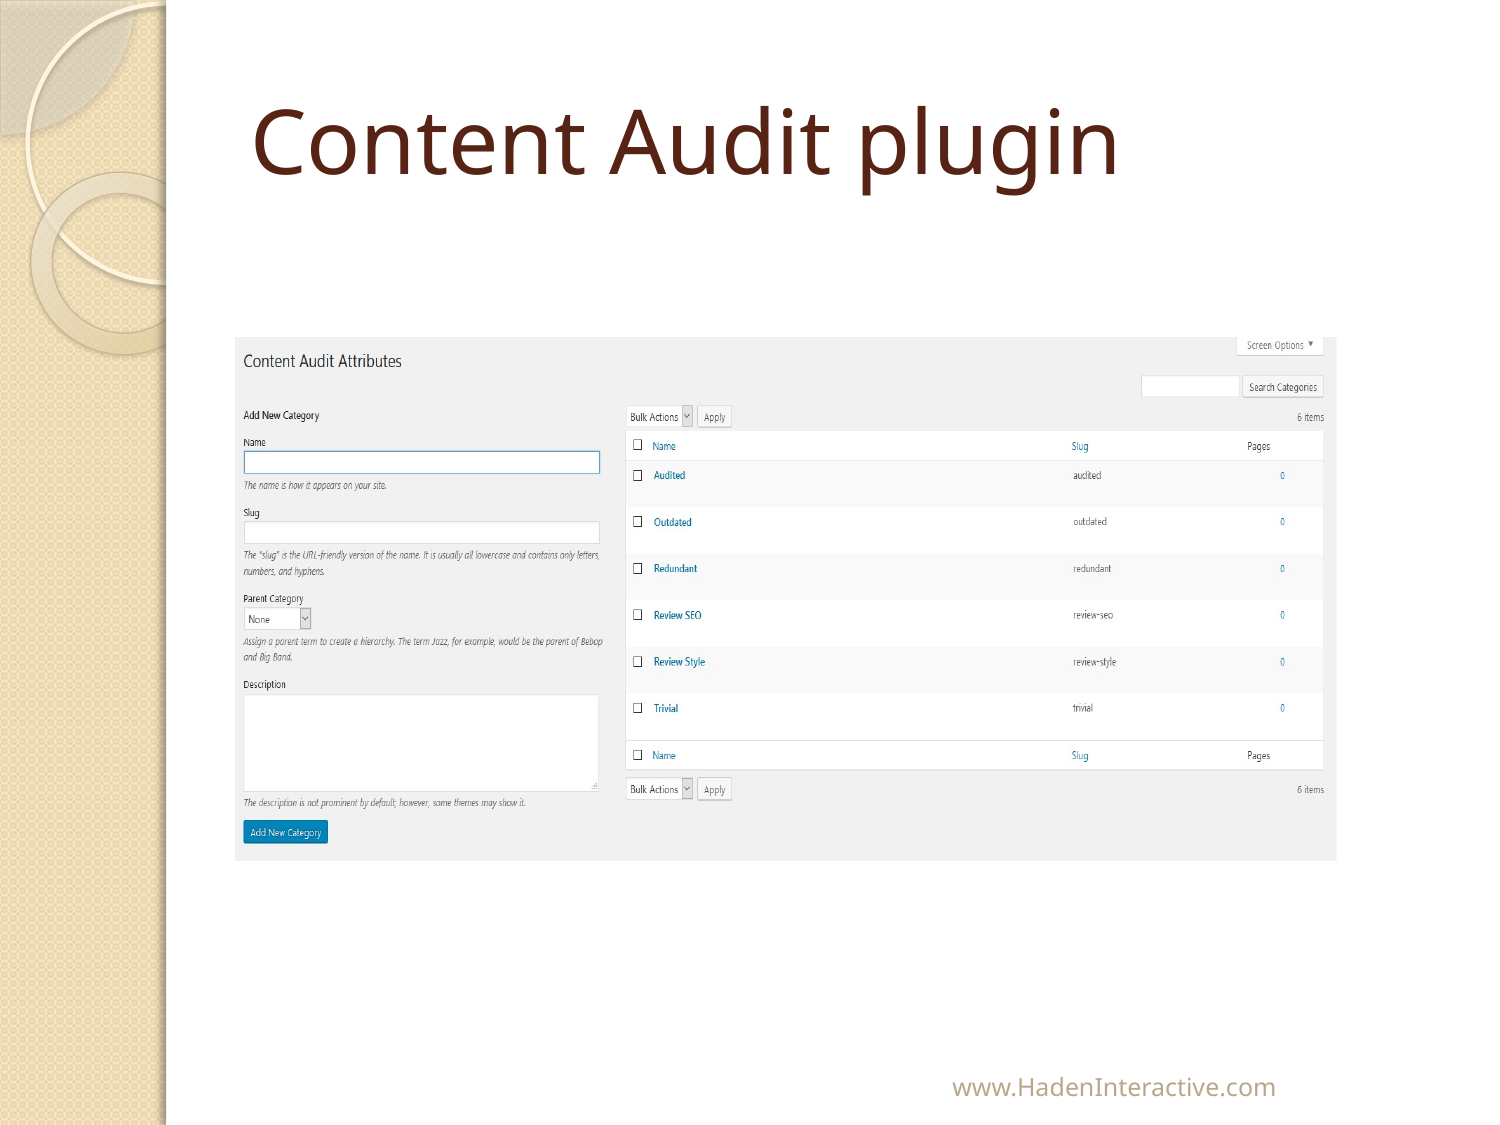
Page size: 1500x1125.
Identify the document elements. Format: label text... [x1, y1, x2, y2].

footer www.HadenInteractive.com [937, 1034, 1413, 1113]
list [235, 337, 1337, 861]
title Content Audit plugin [235, 45, 1466, 233]
